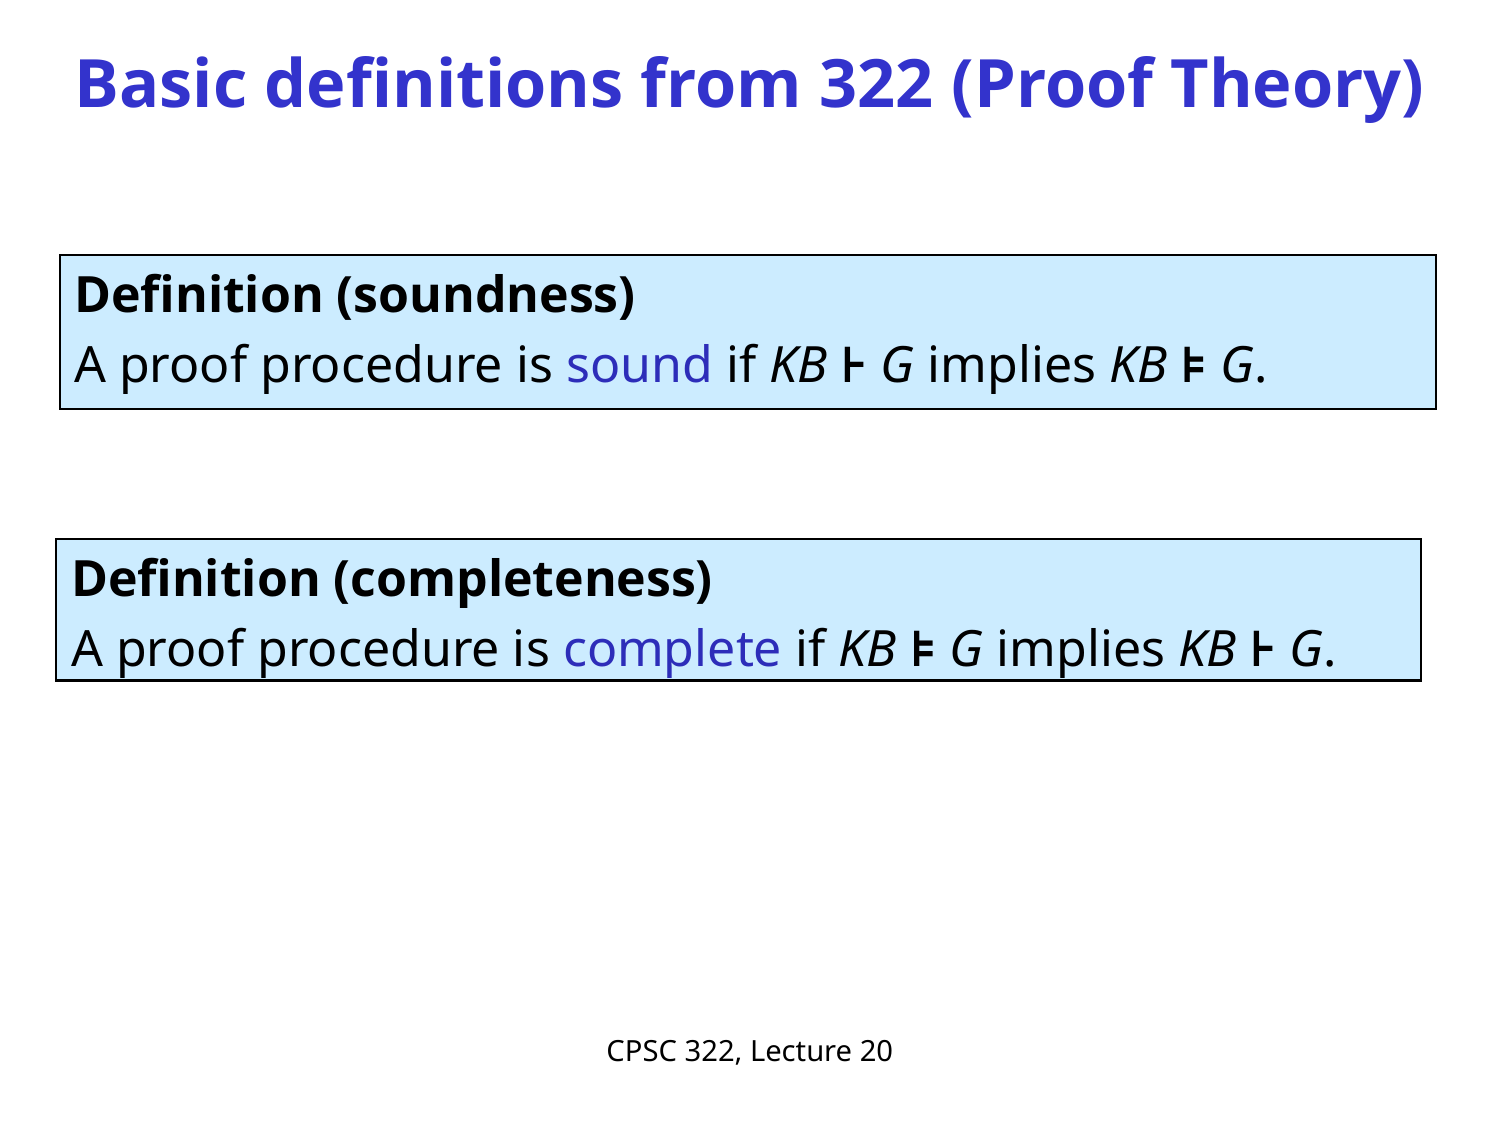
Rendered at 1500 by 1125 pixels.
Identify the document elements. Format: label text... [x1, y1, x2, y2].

text_box Definition (soundness) A proof procedure is sound if KB ⊦ G implies KB ⊧ G. [59, 255, 1436, 409]
footer CPSC 322, Lecture 20 [512, 1024, 988, 1101]
text_box Definition (completeness) A proof procedure is complete if KB ⊧ G implies KB ⊦ G. [56, 538, 1421, 681]
title Basic definitions from 322 (Proof Theory) [49, 24, 1451, 138]
